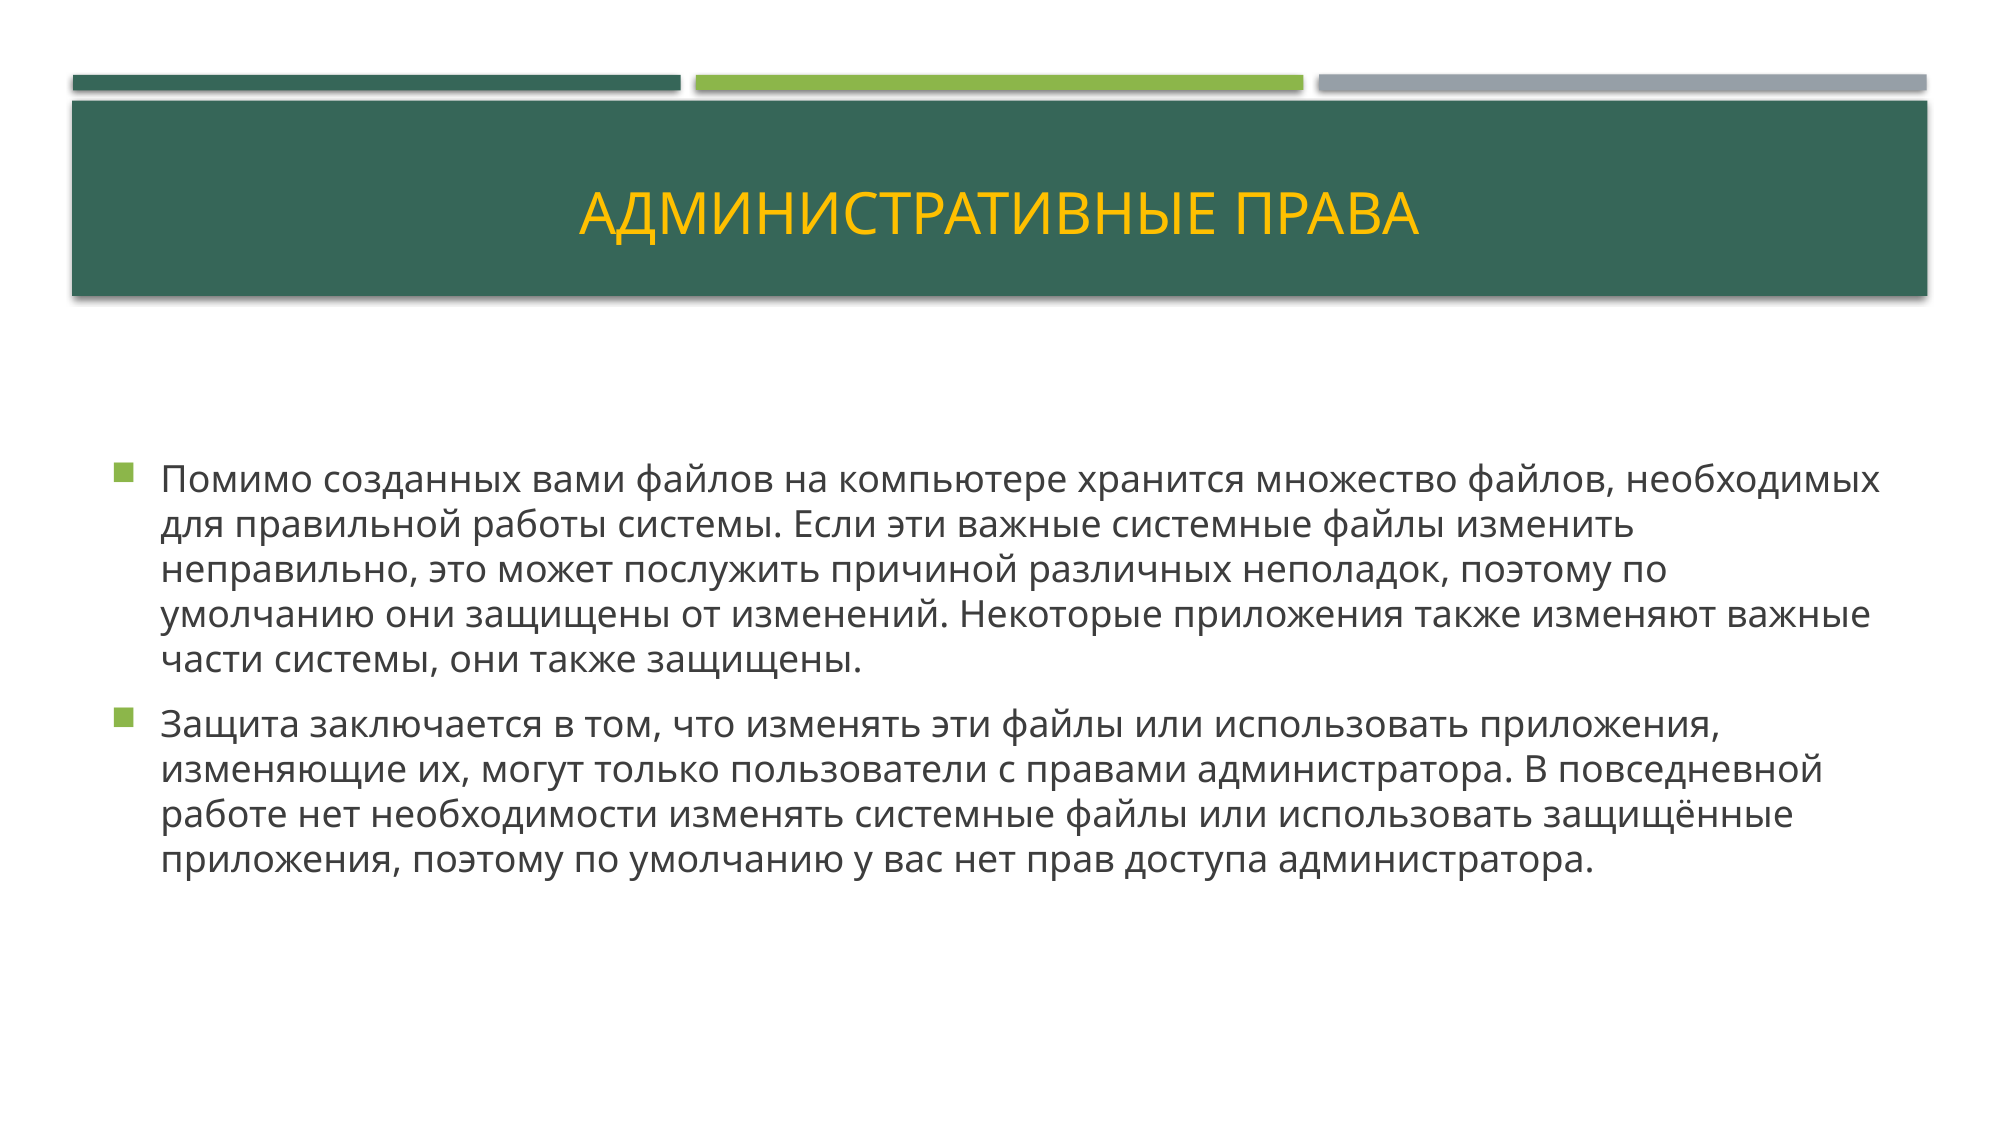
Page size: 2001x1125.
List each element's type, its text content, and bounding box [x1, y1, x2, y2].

list Помимо созданных вами файлов на компьютере хранится множество файлов, необходимых для правильной работы системы. Если эти важные системные файлы изменить неправильно, это может послужить причиной различных неполадок, поэтому по умолчанию они защищены от изменений. Некоторые приложения также изменяют важные части системы, они также защищены. Защита заключается в том, что изменять эти файлы или использовать приложения, изменяющие их, могут только пользователи с правами администратора. В повседневной работе нет необходимости изменять системные файлы или использовать защищённые приложения, поэтому по умолчанию у вас нет прав доступа администратора. [95, 357, 1905, 1042]
title Административные права [95, 115, 1905, 255]
